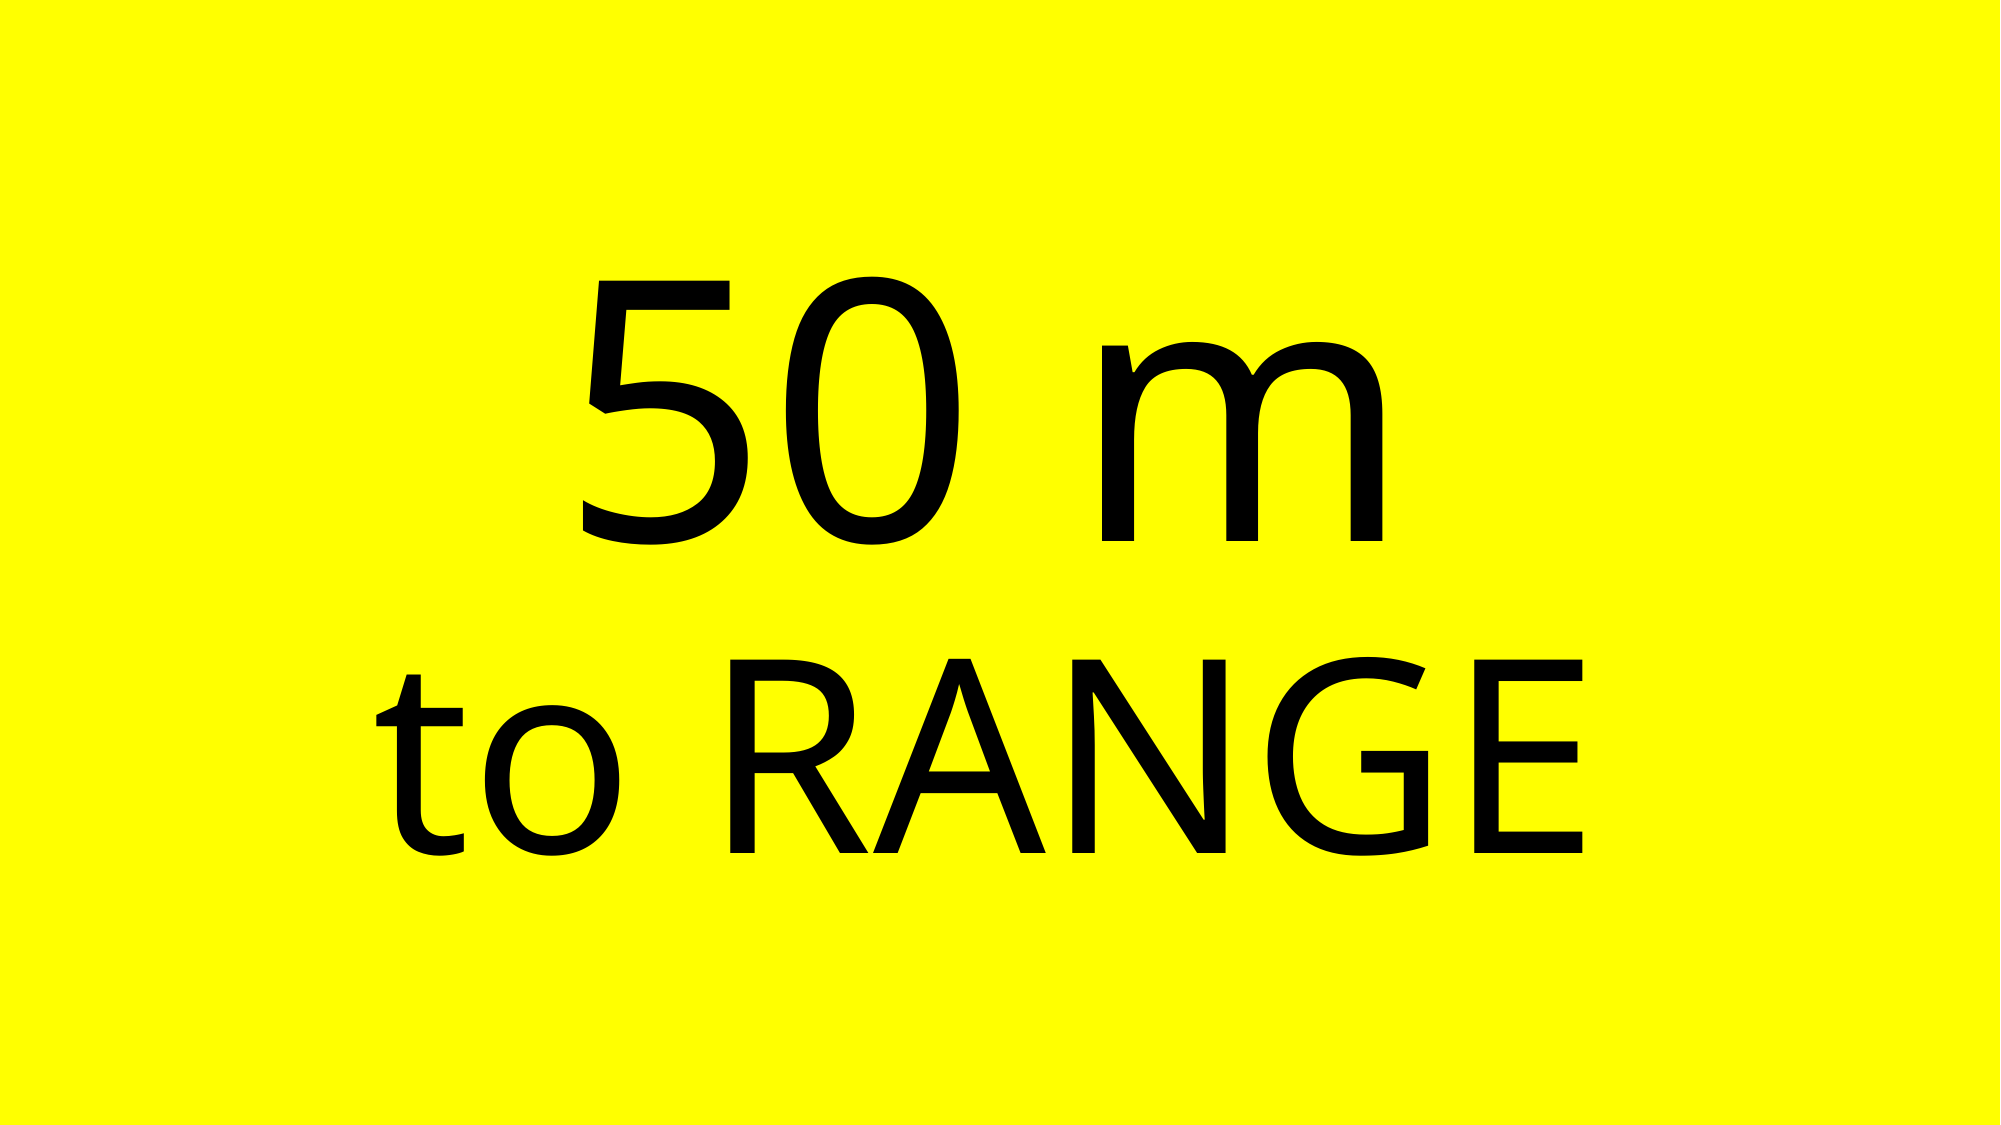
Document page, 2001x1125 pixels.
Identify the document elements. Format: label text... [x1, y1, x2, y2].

title 50 m to RANGE [123, 112, 1849, 1027]
